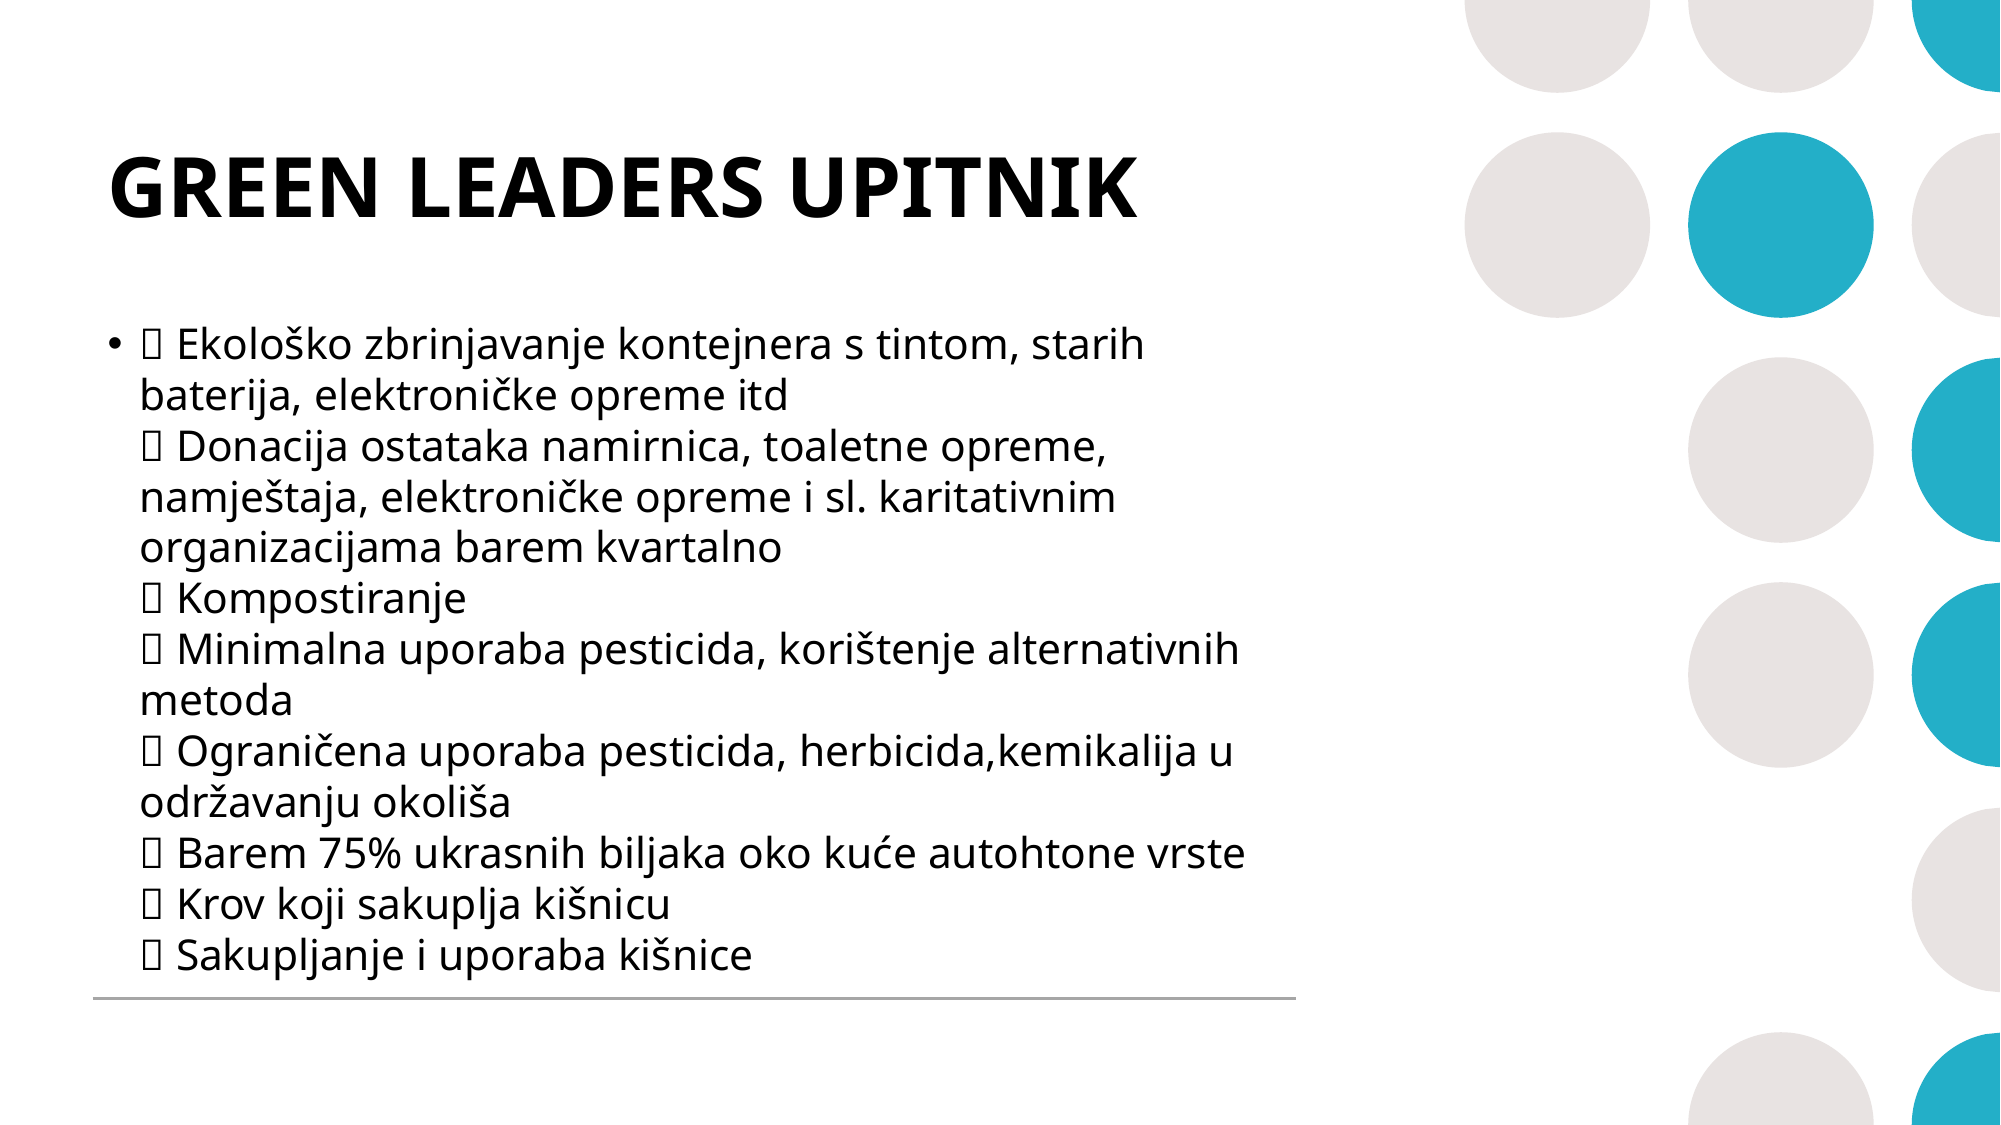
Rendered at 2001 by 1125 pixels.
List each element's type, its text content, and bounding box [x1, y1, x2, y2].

title GREEN LEADERS UPITNIK [92, 126, 1297, 309]
list  Ekološko zbrinjavanje kontejnera s tintom, starih baterija, elektroničke opreme itd  Donacija ostataka namirnica, toaletne opreme, namještaja, elektroničke opreme i sl. karitativnim organizacijama barem kvartalno  Kompostiranje  Minimalna uporaba pesticida, korištenje alternativnih metoda  Ograničena uporaba pesticida, herbicida,kemikalija u održavanju okoliša  Barem 75% ukrasnih biljaka oko kuće autohtone vrste  Krov koji sakuplja kišnicu  Sakupljanje i uporaba kišnice [92, 309, 1297, 999]
